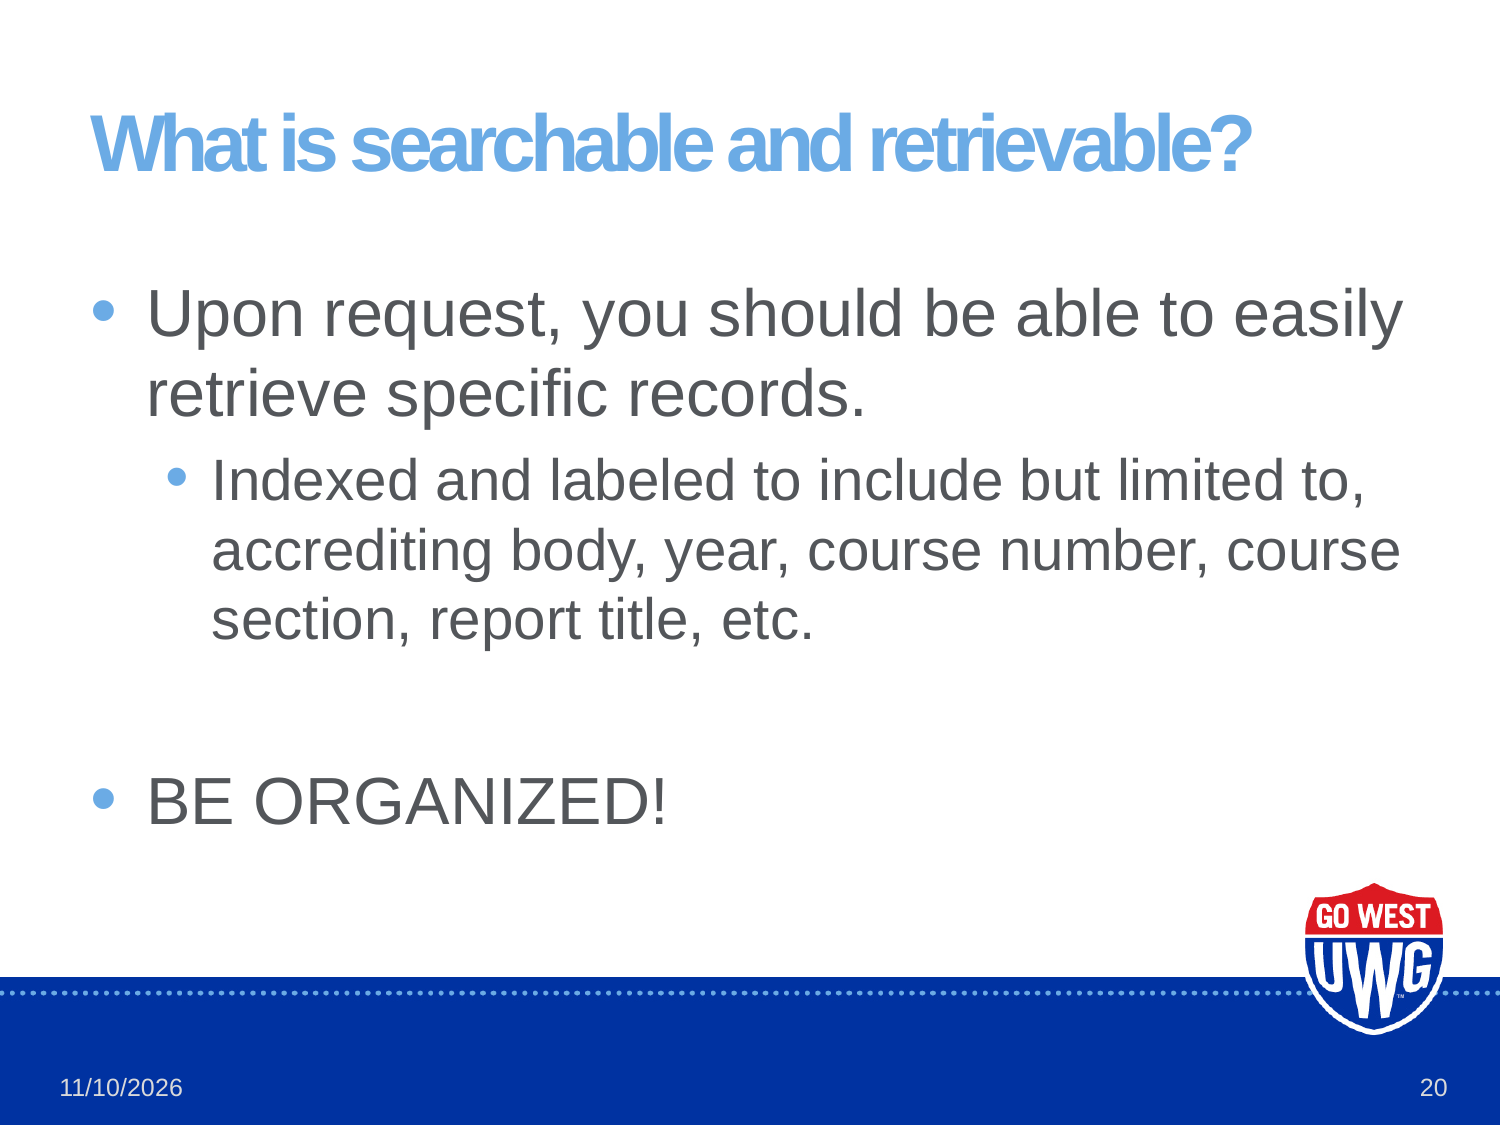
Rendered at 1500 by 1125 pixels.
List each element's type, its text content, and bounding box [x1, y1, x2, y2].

picture [0, 0, 1500, 1125]
list Upon request, you should be able to easily retrieve specific records. Indexed and labeled to include but limited to, accrediting body, year, course number, course section, report title, etc. BE ORGANIZED! [75, 262, 1425, 937]
title What is searchable and retrievable? [75, 45, 1425, 233]
